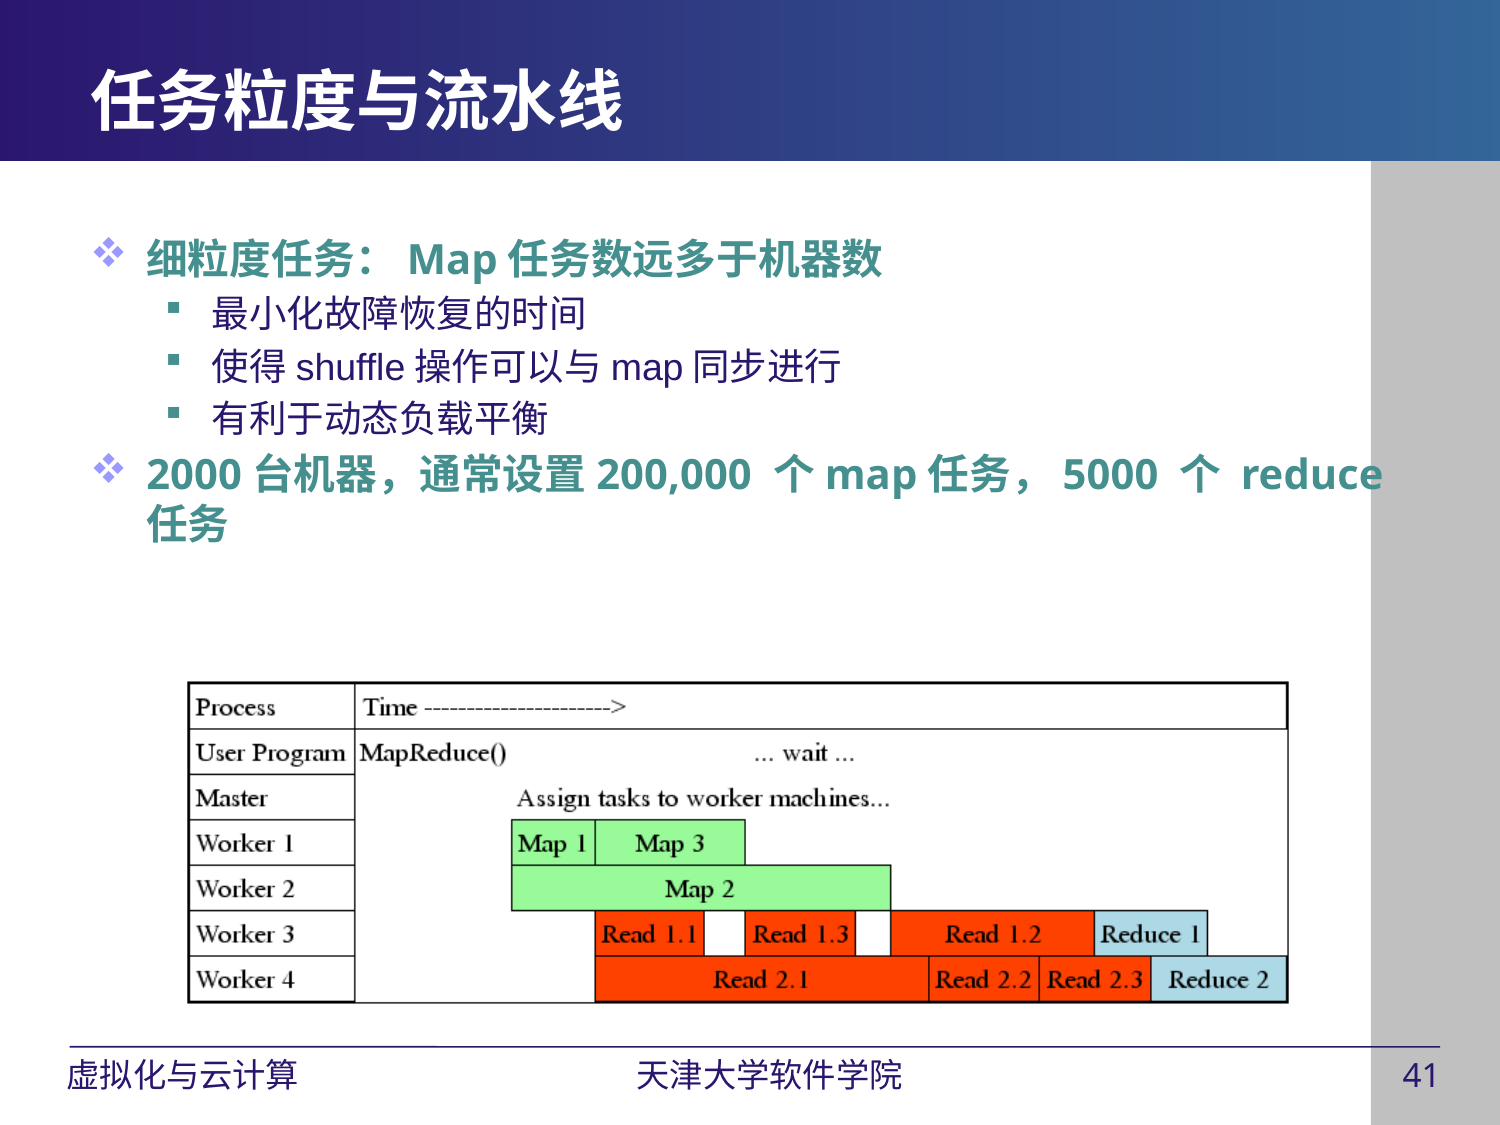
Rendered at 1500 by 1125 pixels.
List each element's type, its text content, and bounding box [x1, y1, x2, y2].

picture [162, 649, 1313, 1035]
title 任务粒度与流水线 [74, 52, 1088, 145]
list 细粒度任务：Map任务数远多于机器数 最小化故障恢复的时间 使得shuffle操作可以与map同步进行 有利于动态负载平衡 2000台机器，通常设置200,000 个map任务，5000 个 reduce任务 [74, 224, 1426, 1038]
